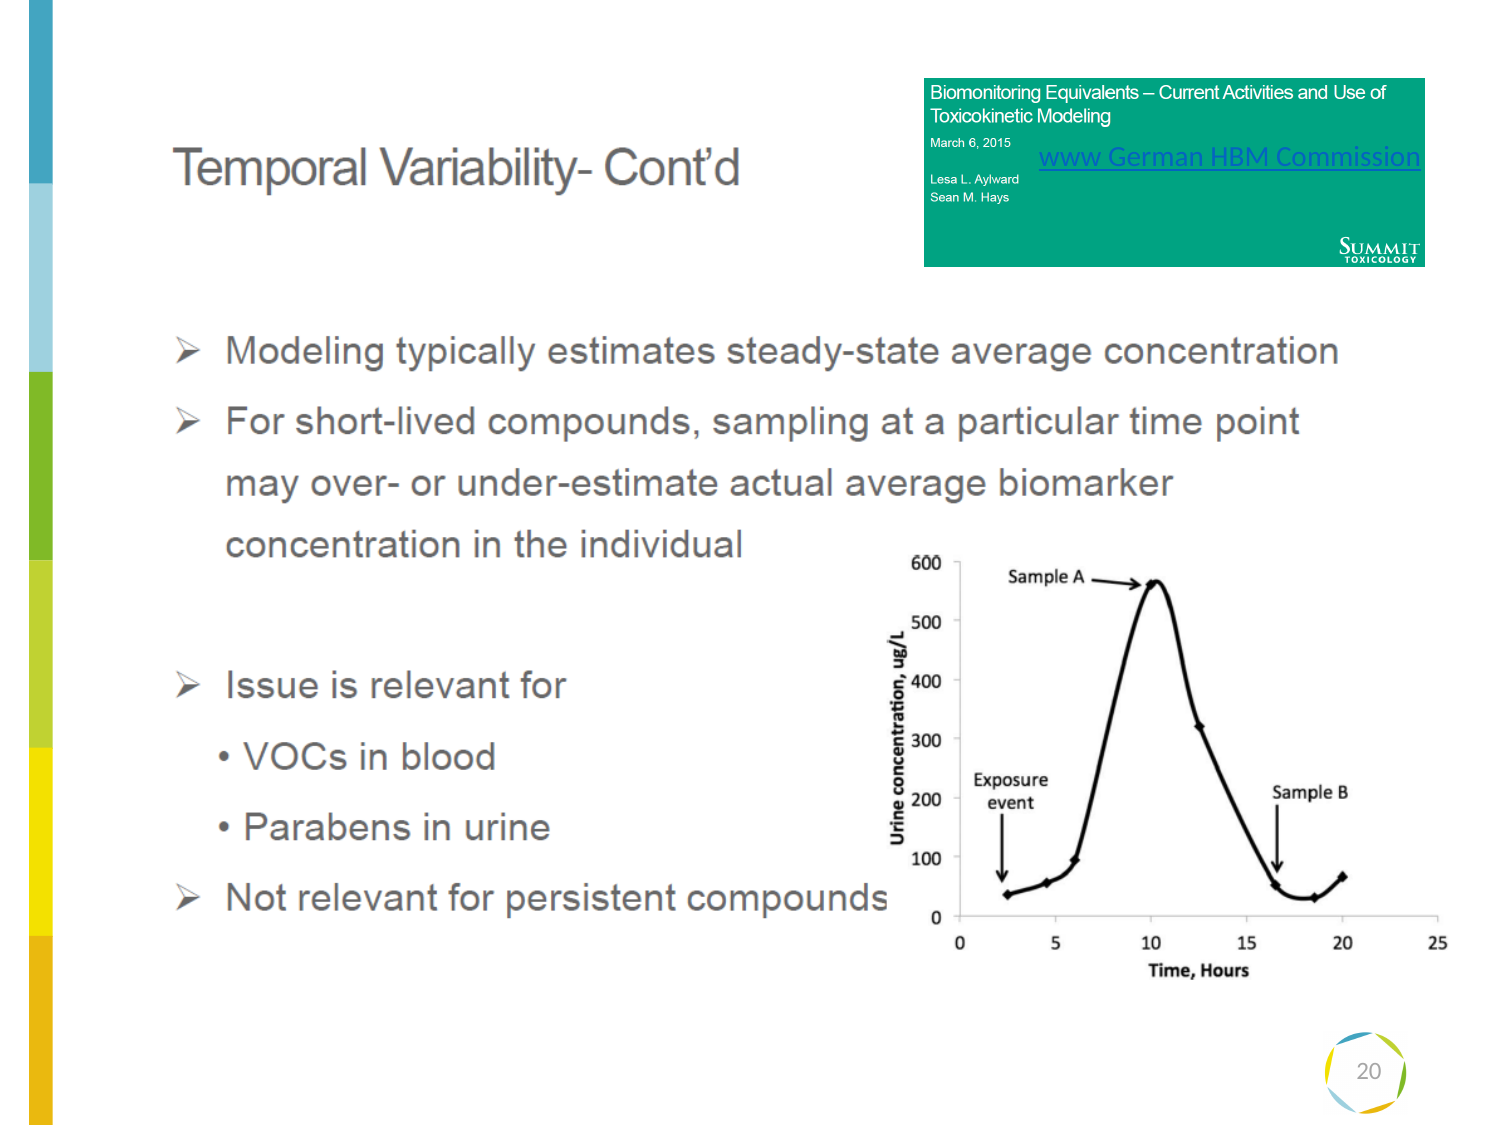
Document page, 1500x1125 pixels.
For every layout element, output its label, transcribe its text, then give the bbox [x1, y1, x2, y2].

picture [152, 78, 1451, 995]
slide_number 20 [1341, 1046, 1425, 1107]
picture [1323, 1031, 1408, 1115]
